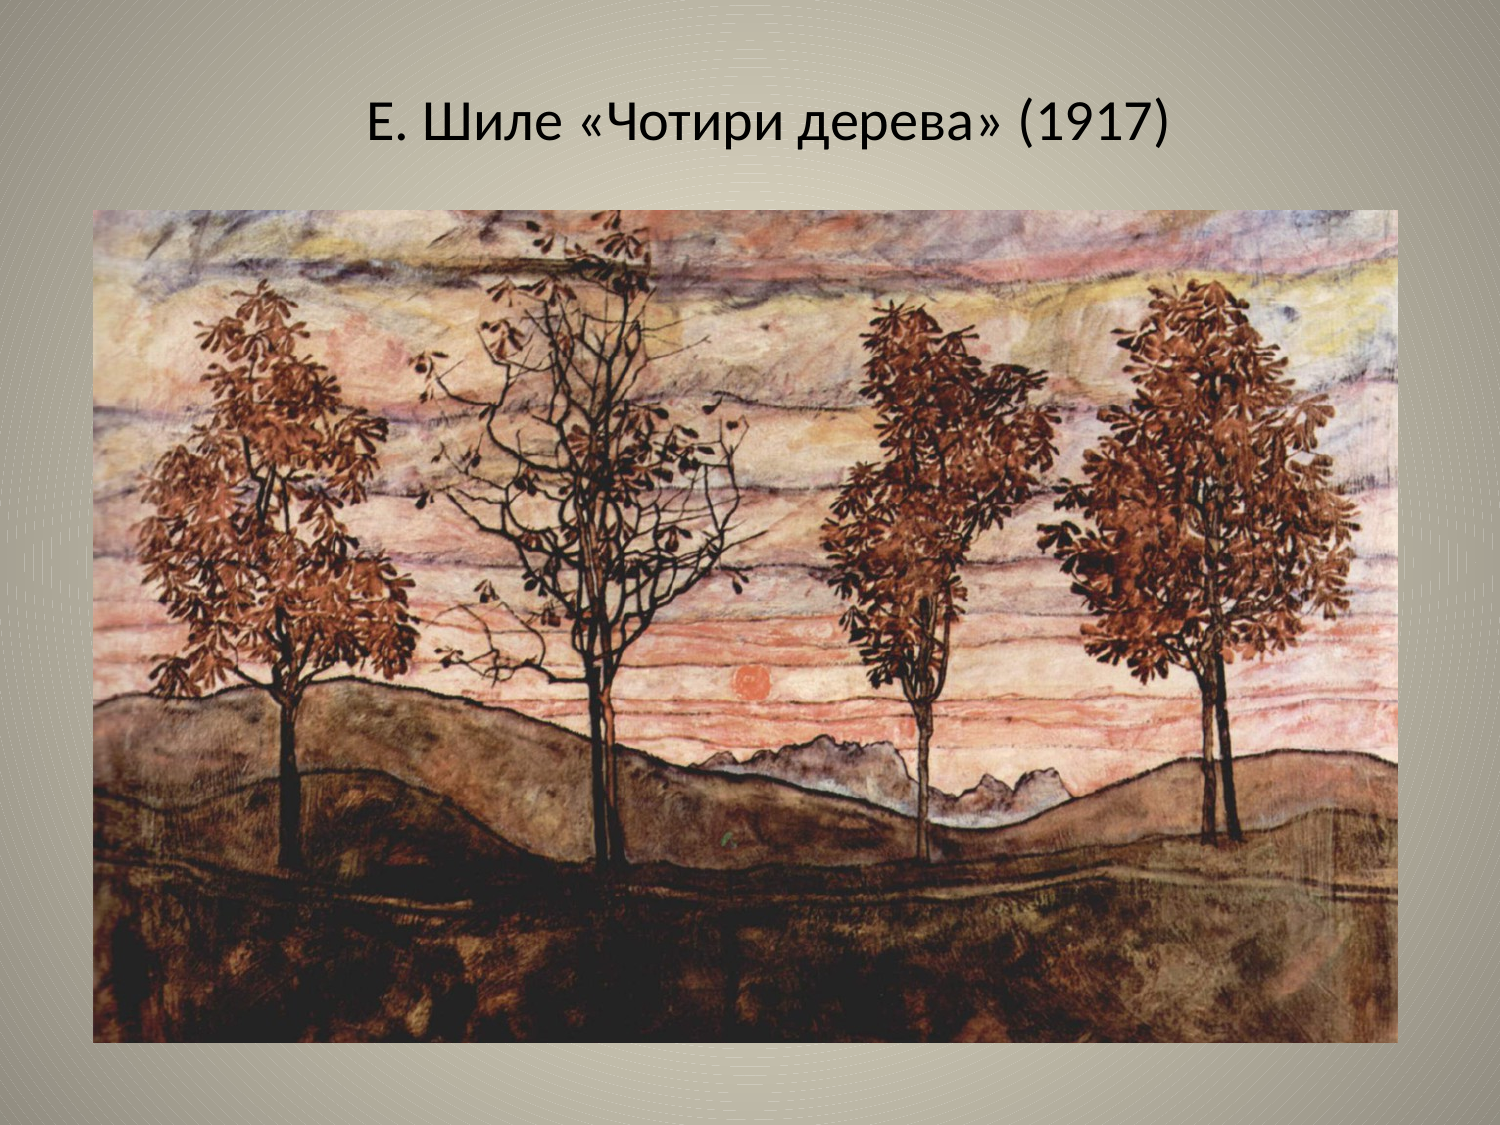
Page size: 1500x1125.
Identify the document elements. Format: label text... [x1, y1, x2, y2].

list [93, 210, 1398, 1044]
title Е. Шиле «Чотири дерева» (1917) [93, 23, 1444, 211]
